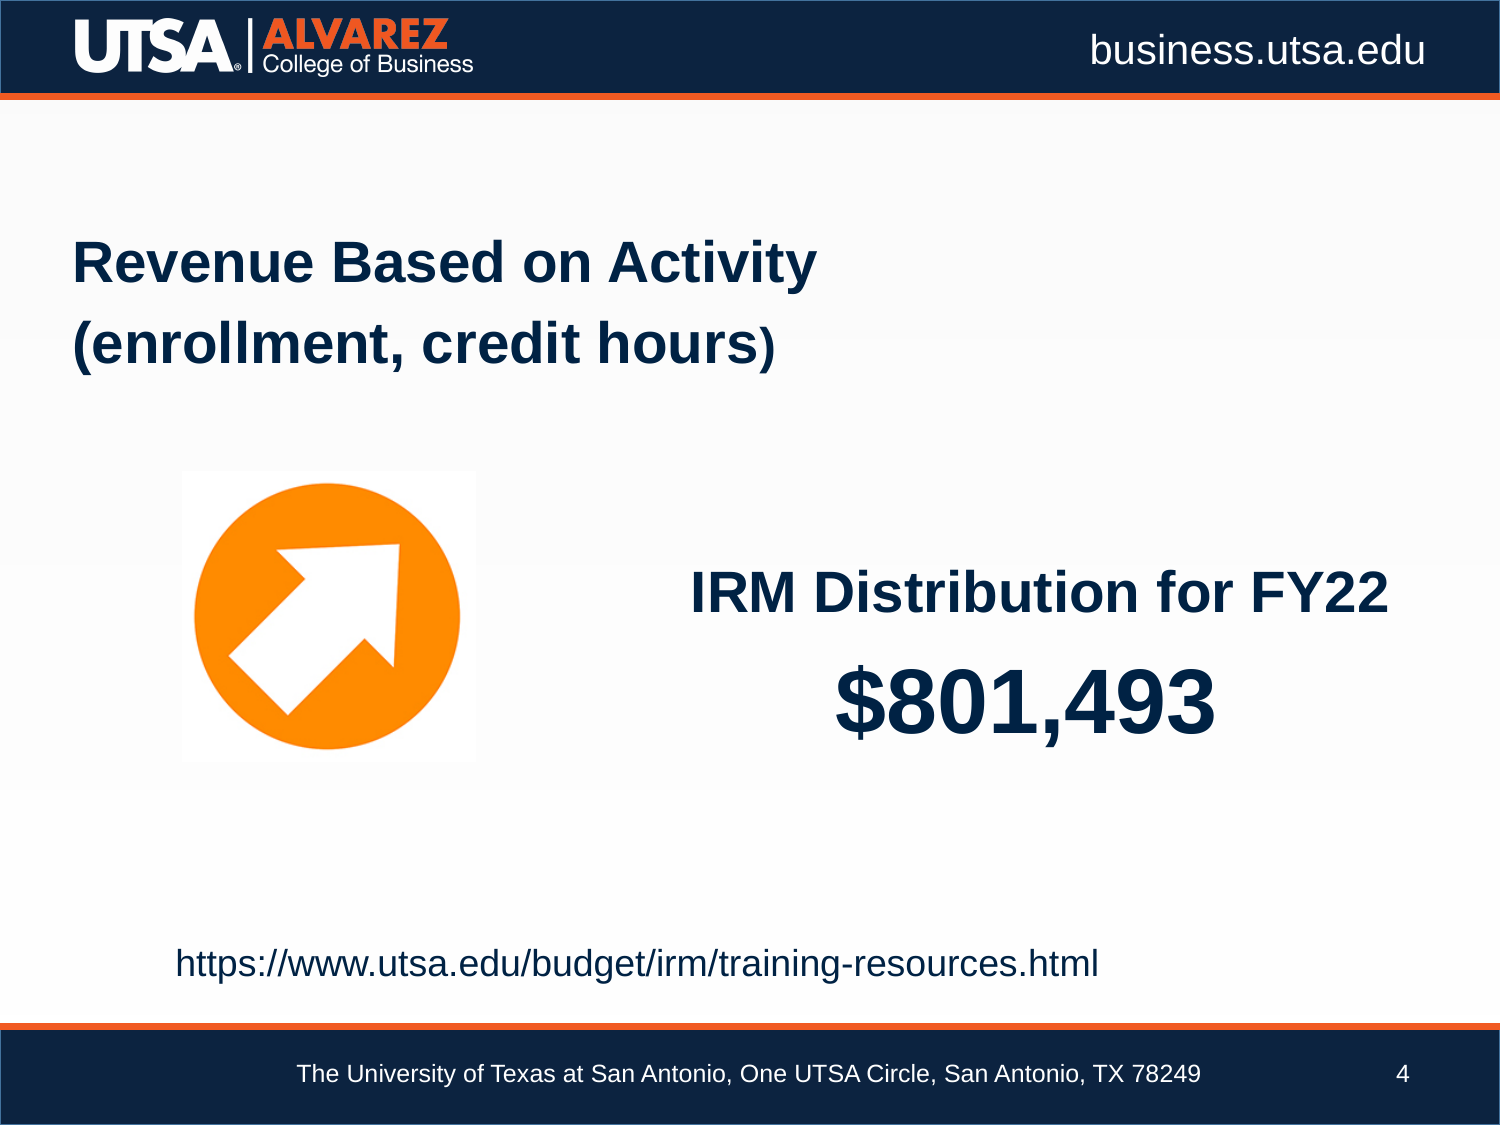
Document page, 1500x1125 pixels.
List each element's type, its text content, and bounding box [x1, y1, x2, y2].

picture [75, 18, 473, 77]
list Revenue Based on Activity (enrollment, credit hours) [57, 174, 1388, 384]
text_box https://www.utsa.edu/budget/irm/training-resources.html [160, 931, 1315, 991]
picture [182, 471, 476, 762]
list IRM Distribution for FY22 [675, 529, 1413, 633]
footer The University of Texas at San Antonio, One UTSA Circle, San Antonio, TX 78249 [75, 1042, 1425, 1103]
list $801,493 [820, 634, 1268, 849]
